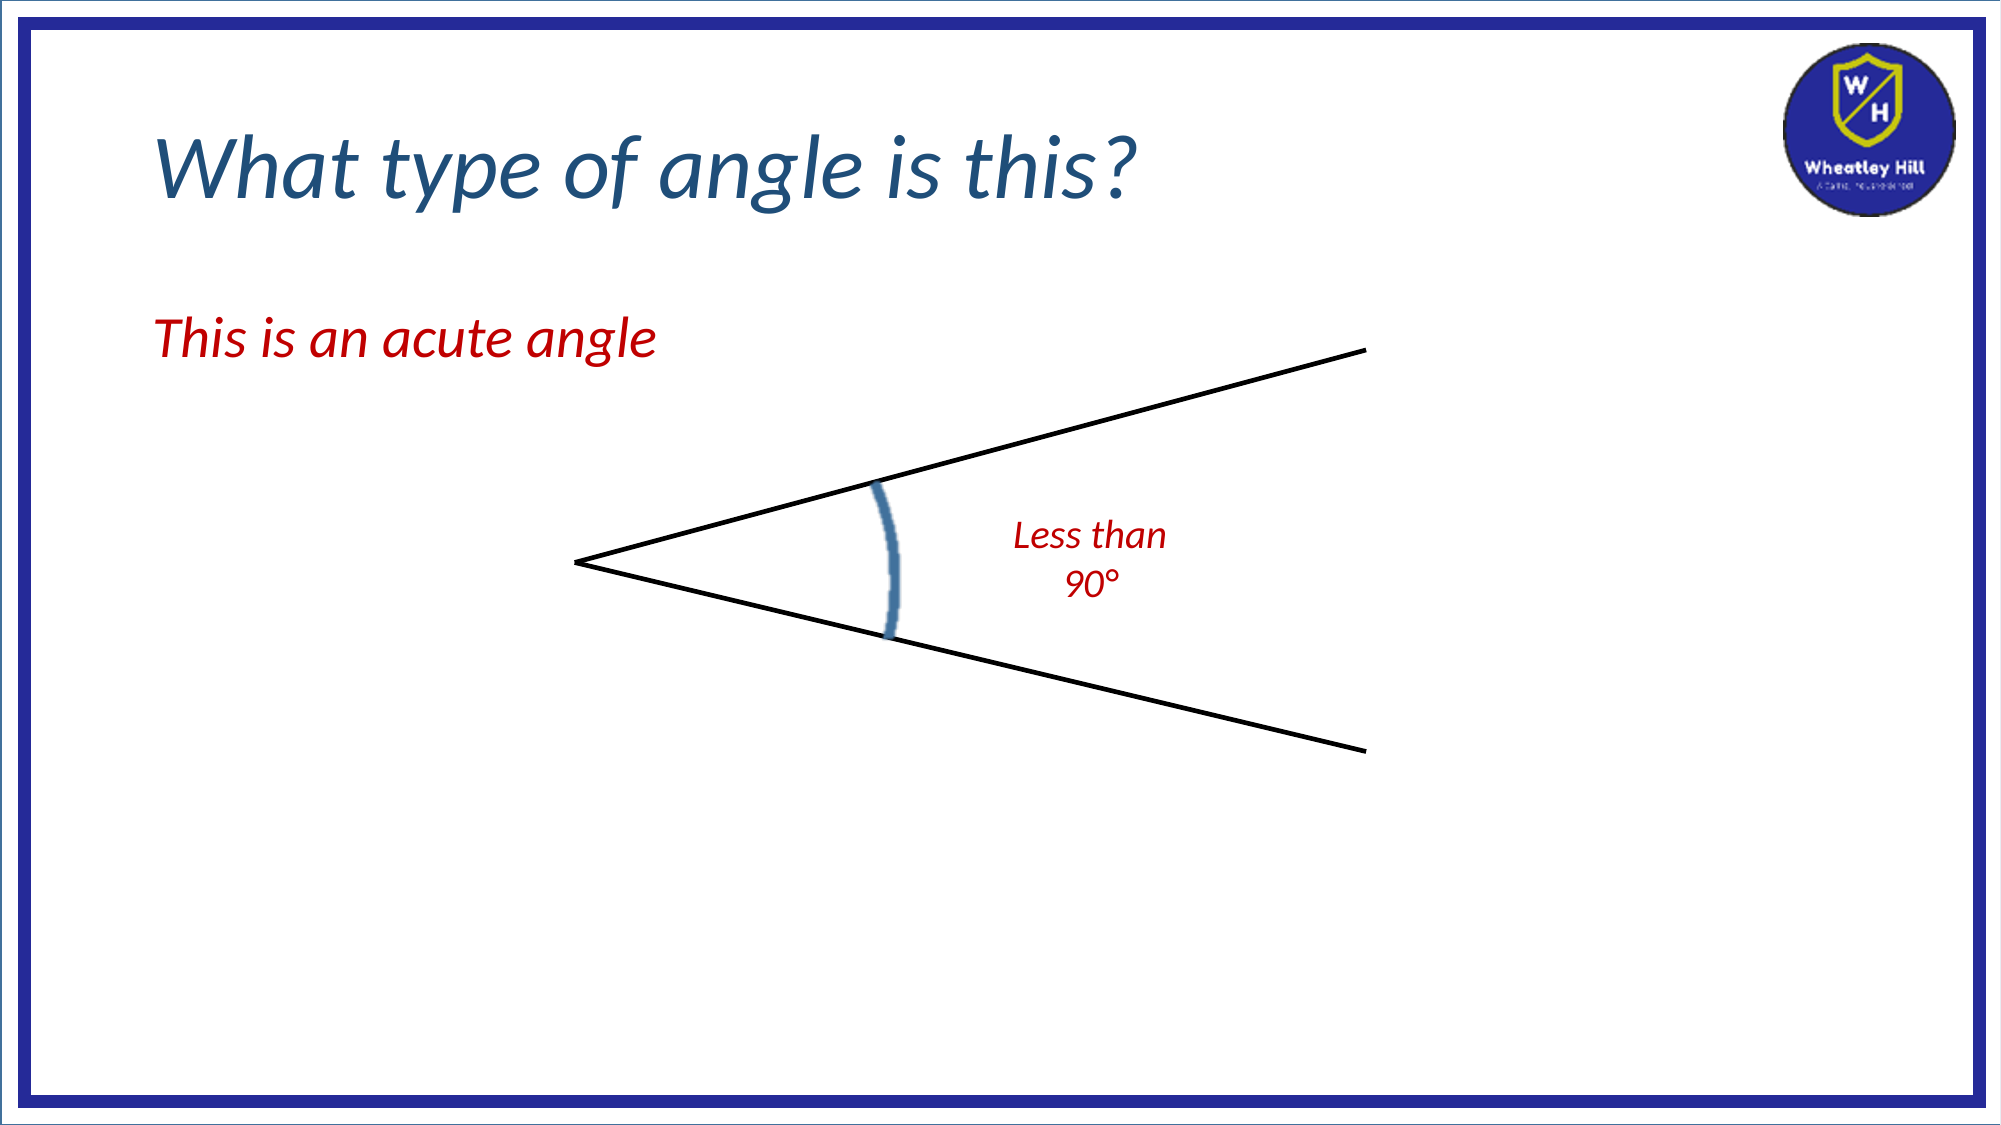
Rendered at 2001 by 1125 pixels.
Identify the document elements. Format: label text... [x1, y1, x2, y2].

title What type of angle is this? [137, 59, 1863, 278]
list This is an acute angle [137, 299, 1863, 1014]
text_box Less than 90° [1018, 499, 1214, 614]
picture [0, 0, 2001, 1125]
